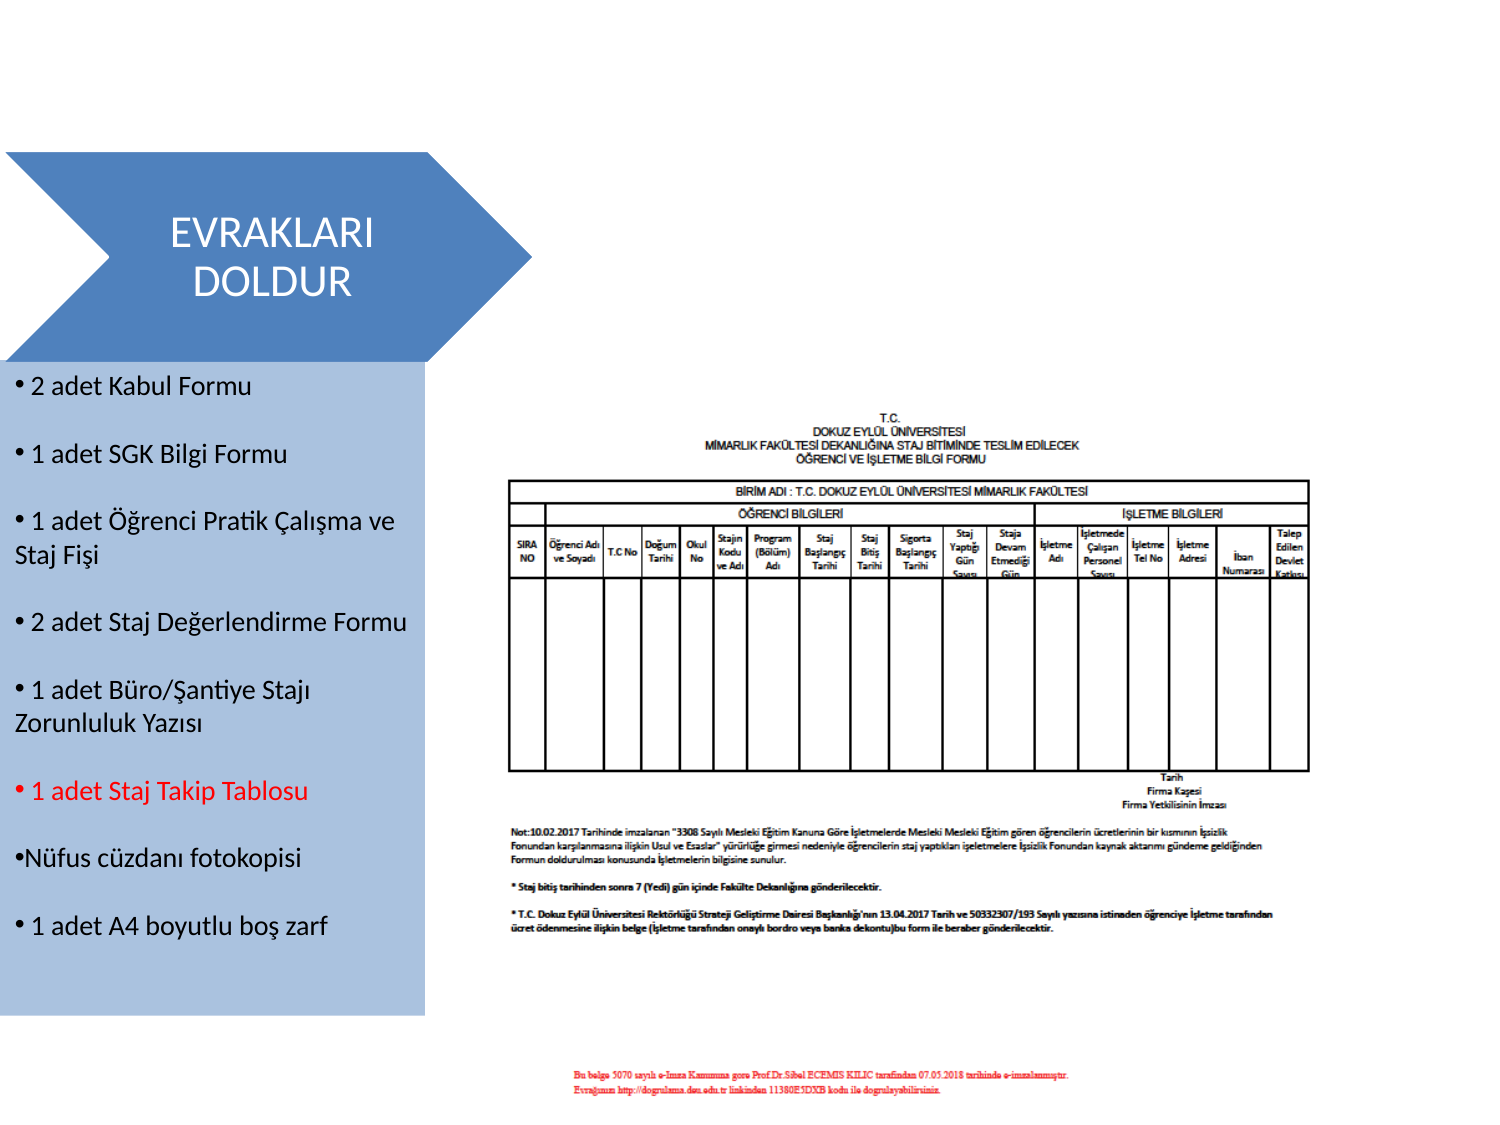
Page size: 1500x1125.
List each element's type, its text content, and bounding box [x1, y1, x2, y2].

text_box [487, 349, 1473, 1112]
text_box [0, 149, 536, 365]
text_box 2 adet Kabul Formu 1 adet SGK Bilgi Formu 1 adet Öğrenci Pratik Çalışma ve Staj Fişi 2 adet Staj Değerlendirme Formu 1 adet Büro/Şantiye Stajı Zorunluluk Yazısı 1 adet Staj Takip Tablosu Nüfus cüzdanı fotokopisi 1 adet A4 boyutlu boş zarf [0, 373, 425, 1016]
